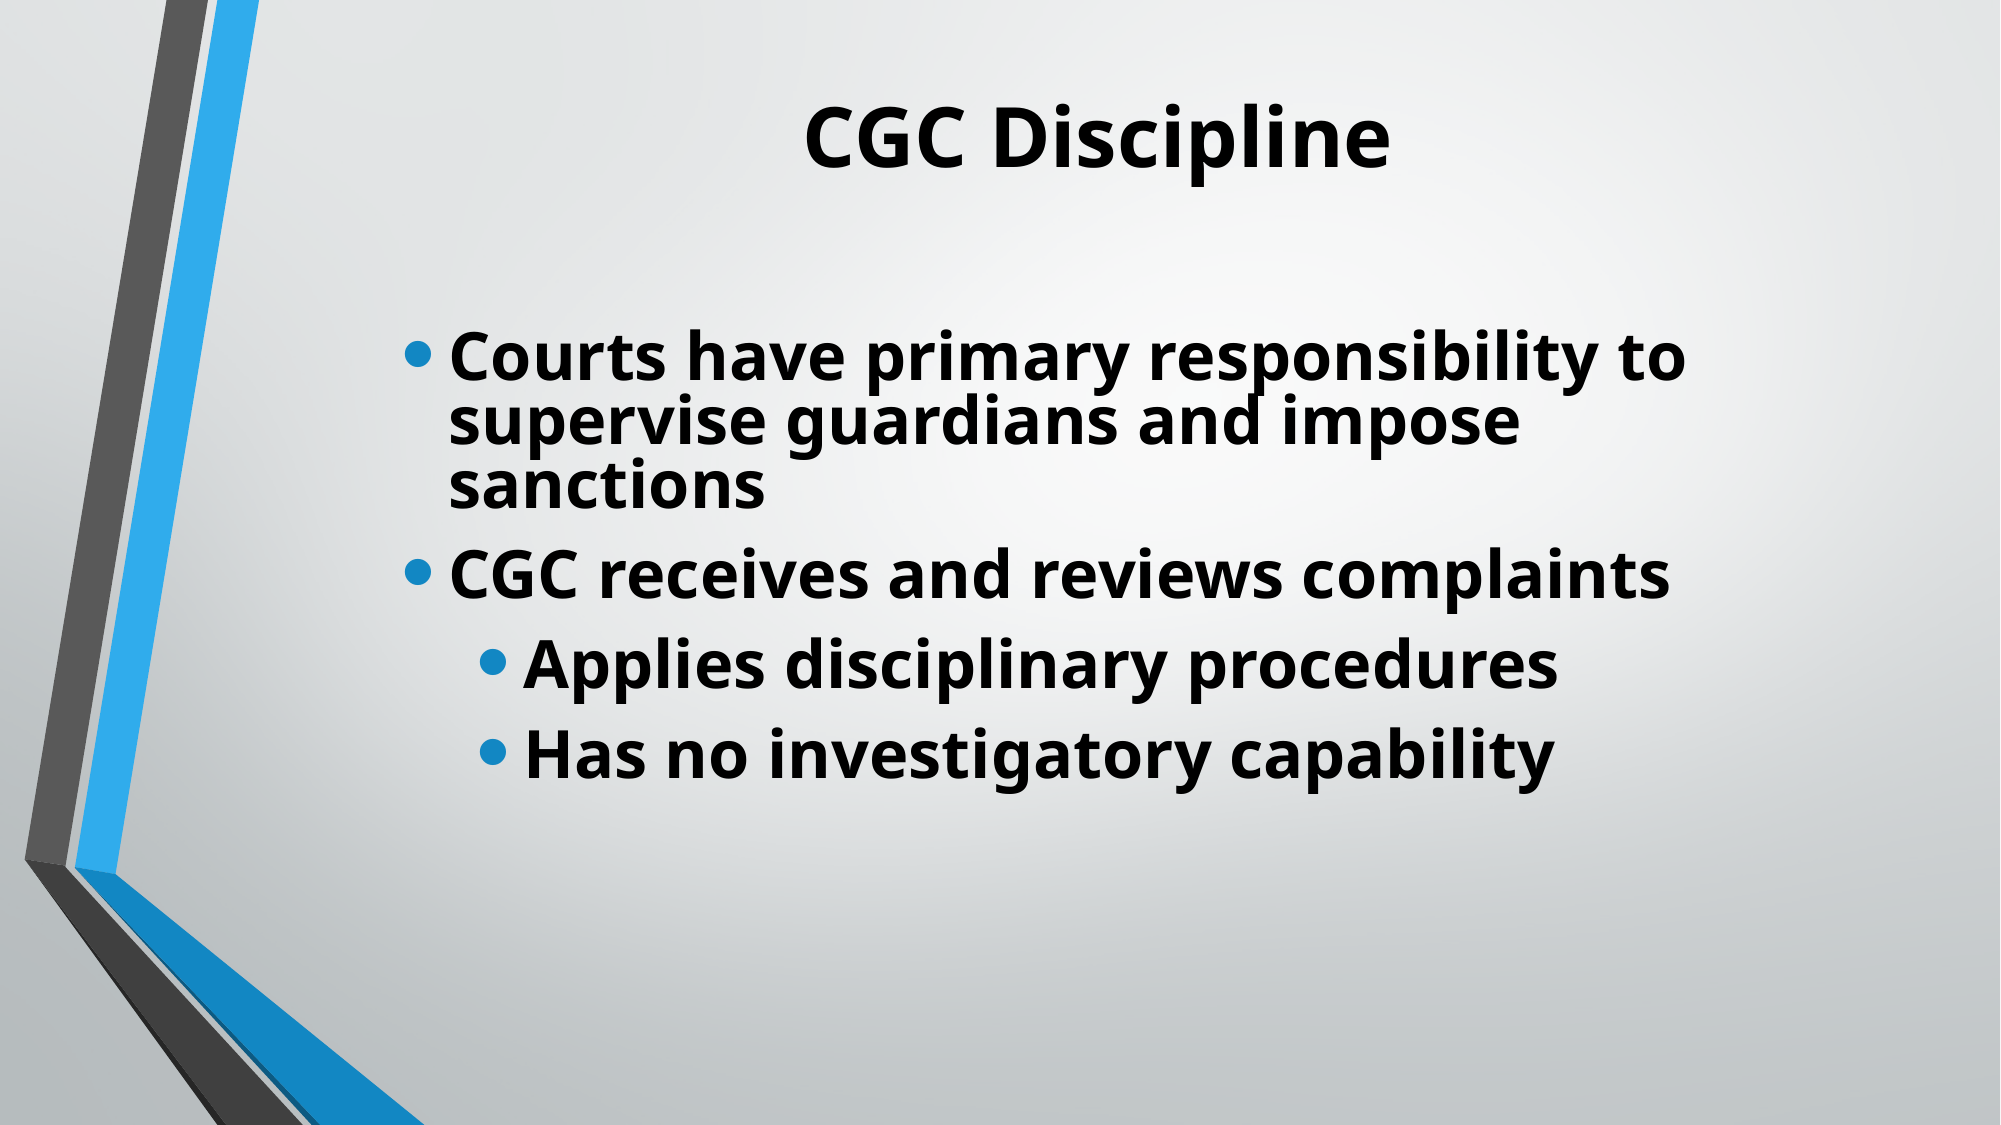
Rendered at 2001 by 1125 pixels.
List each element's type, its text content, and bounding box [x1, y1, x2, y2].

title CGC Discipline [276, 23, 1921, 245]
list Courts have primary responsibility to supervise guardians and impose sanctions CGC receives and reviews complaints Applies disciplinary procedures Has no investigatory capability [386, 259, 1839, 964]
